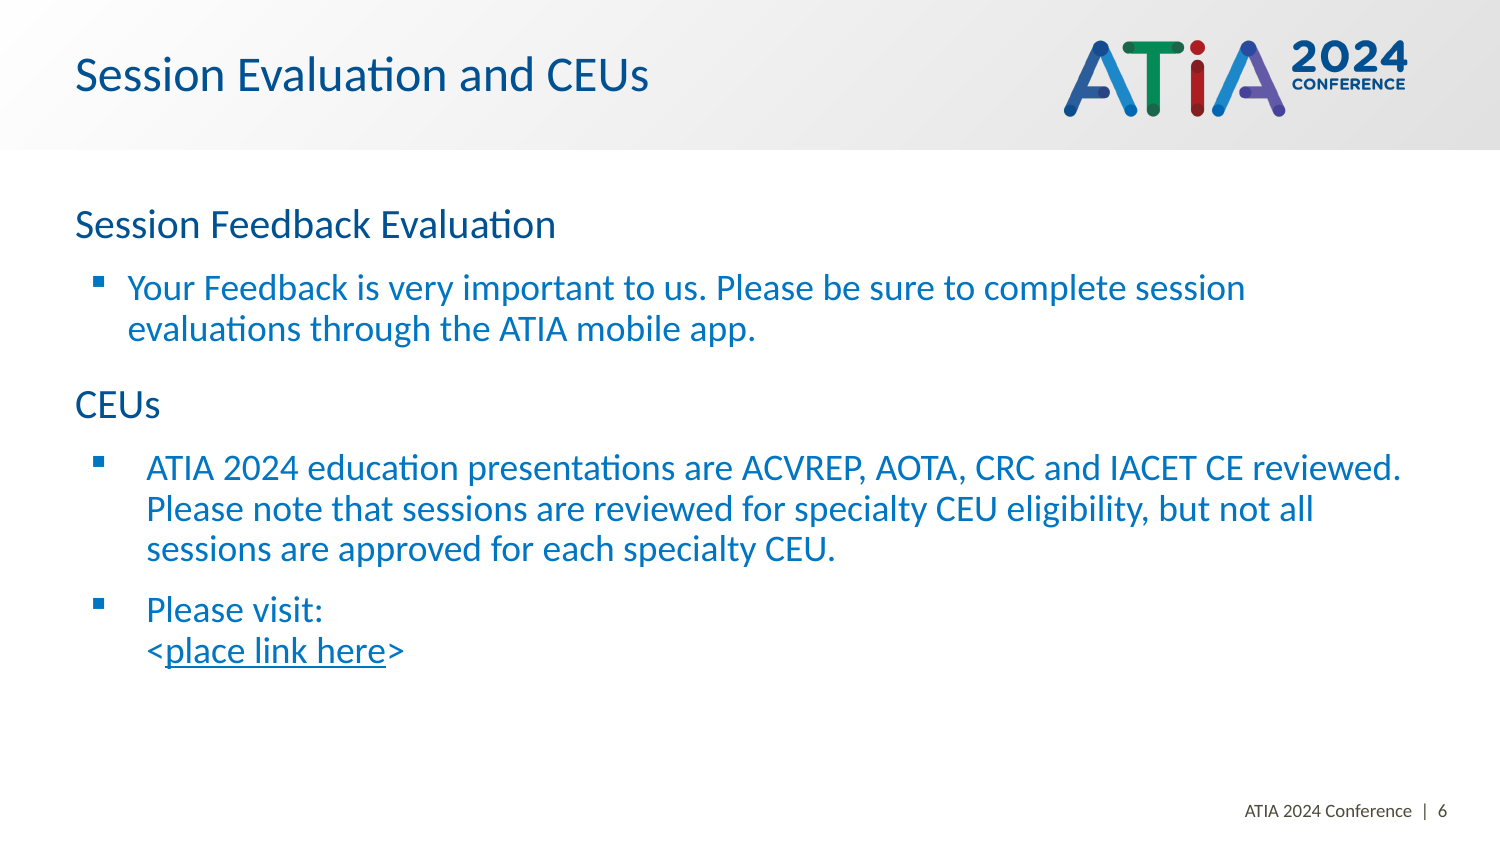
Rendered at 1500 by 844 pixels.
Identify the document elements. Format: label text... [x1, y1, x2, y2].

list Session Feedback Evaluation Your Feedback is very important to us. Please be sure to complete session evaluations through the ATIA mobile app. CEUs ATIA 2024 education presentations are ACVREP, AOTA, CRC and IACET CE reviewed. Please note that sessions are reviewed for specialty CEU eligibility, but not all sessions are approved for each specialty CEU. Please visit: <place link here> [75, 195, 1423, 750]
title Session Evaluation and CEUs [75, 22, 1050, 128]
picture [1063, 5, 1408, 145]
